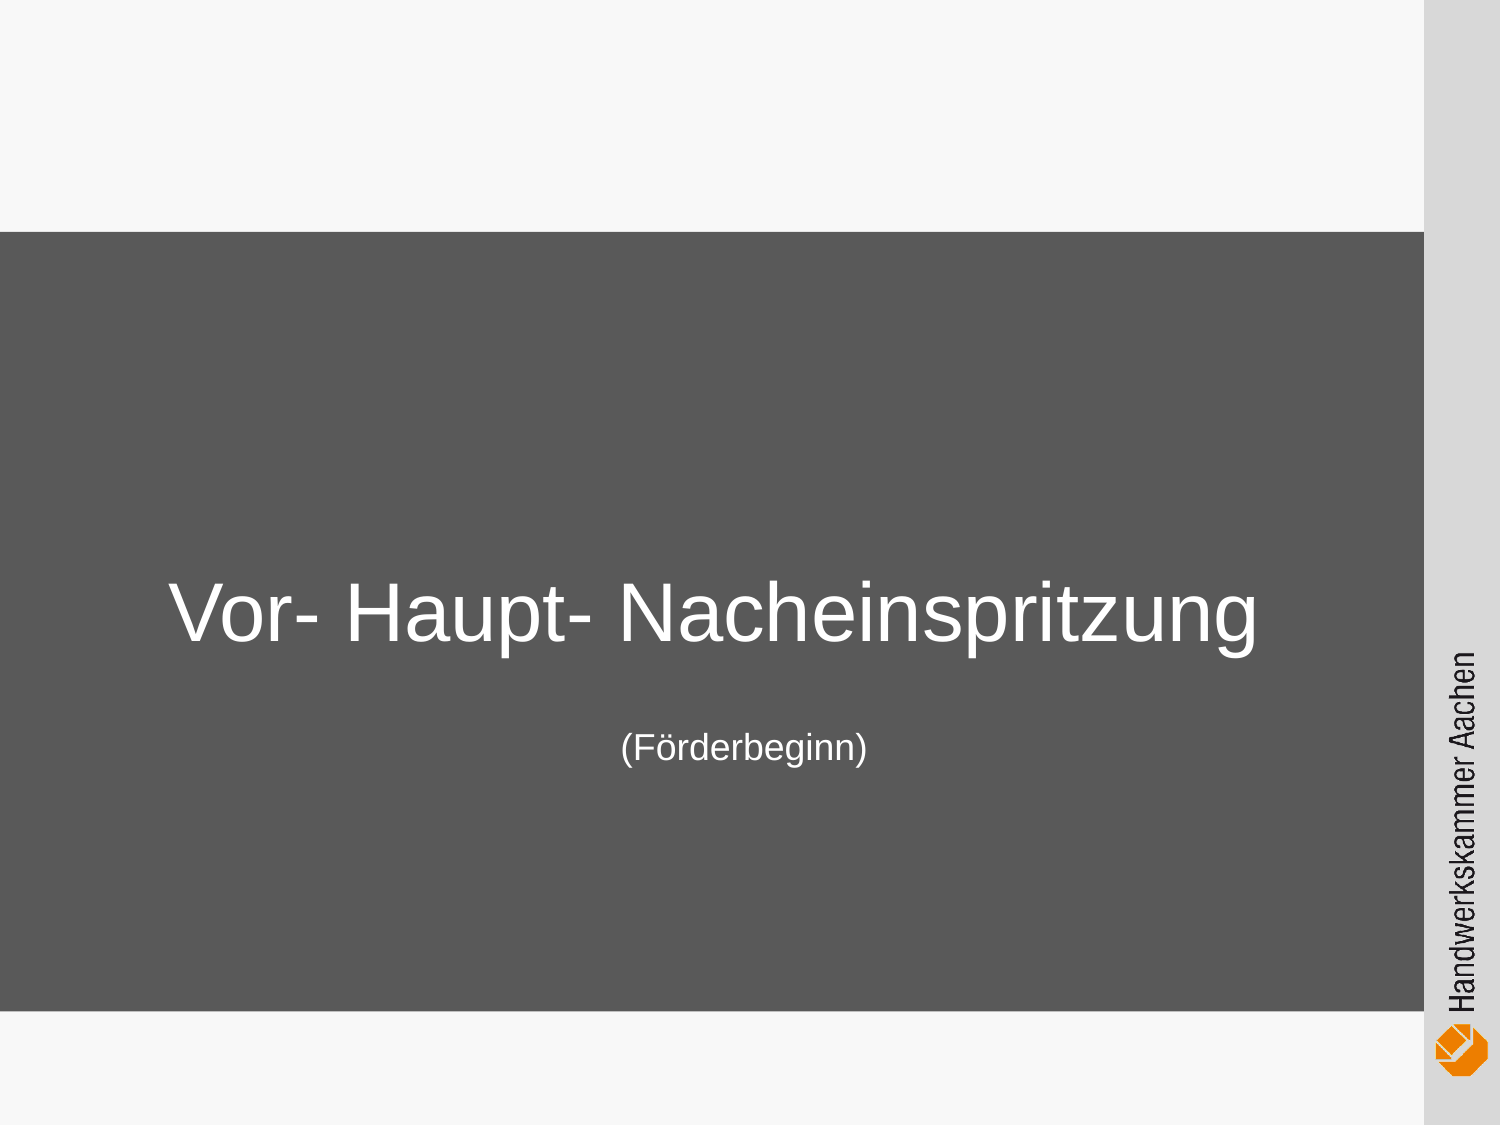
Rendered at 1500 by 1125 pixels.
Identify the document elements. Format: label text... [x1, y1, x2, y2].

picture [1423, 625, 1497, 1125]
text_box (Förderbeginn) [312, 715, 1176, 776]
text_box Vor- Haupt- Nacheinspritzung [153, 550, 1276, 666]
